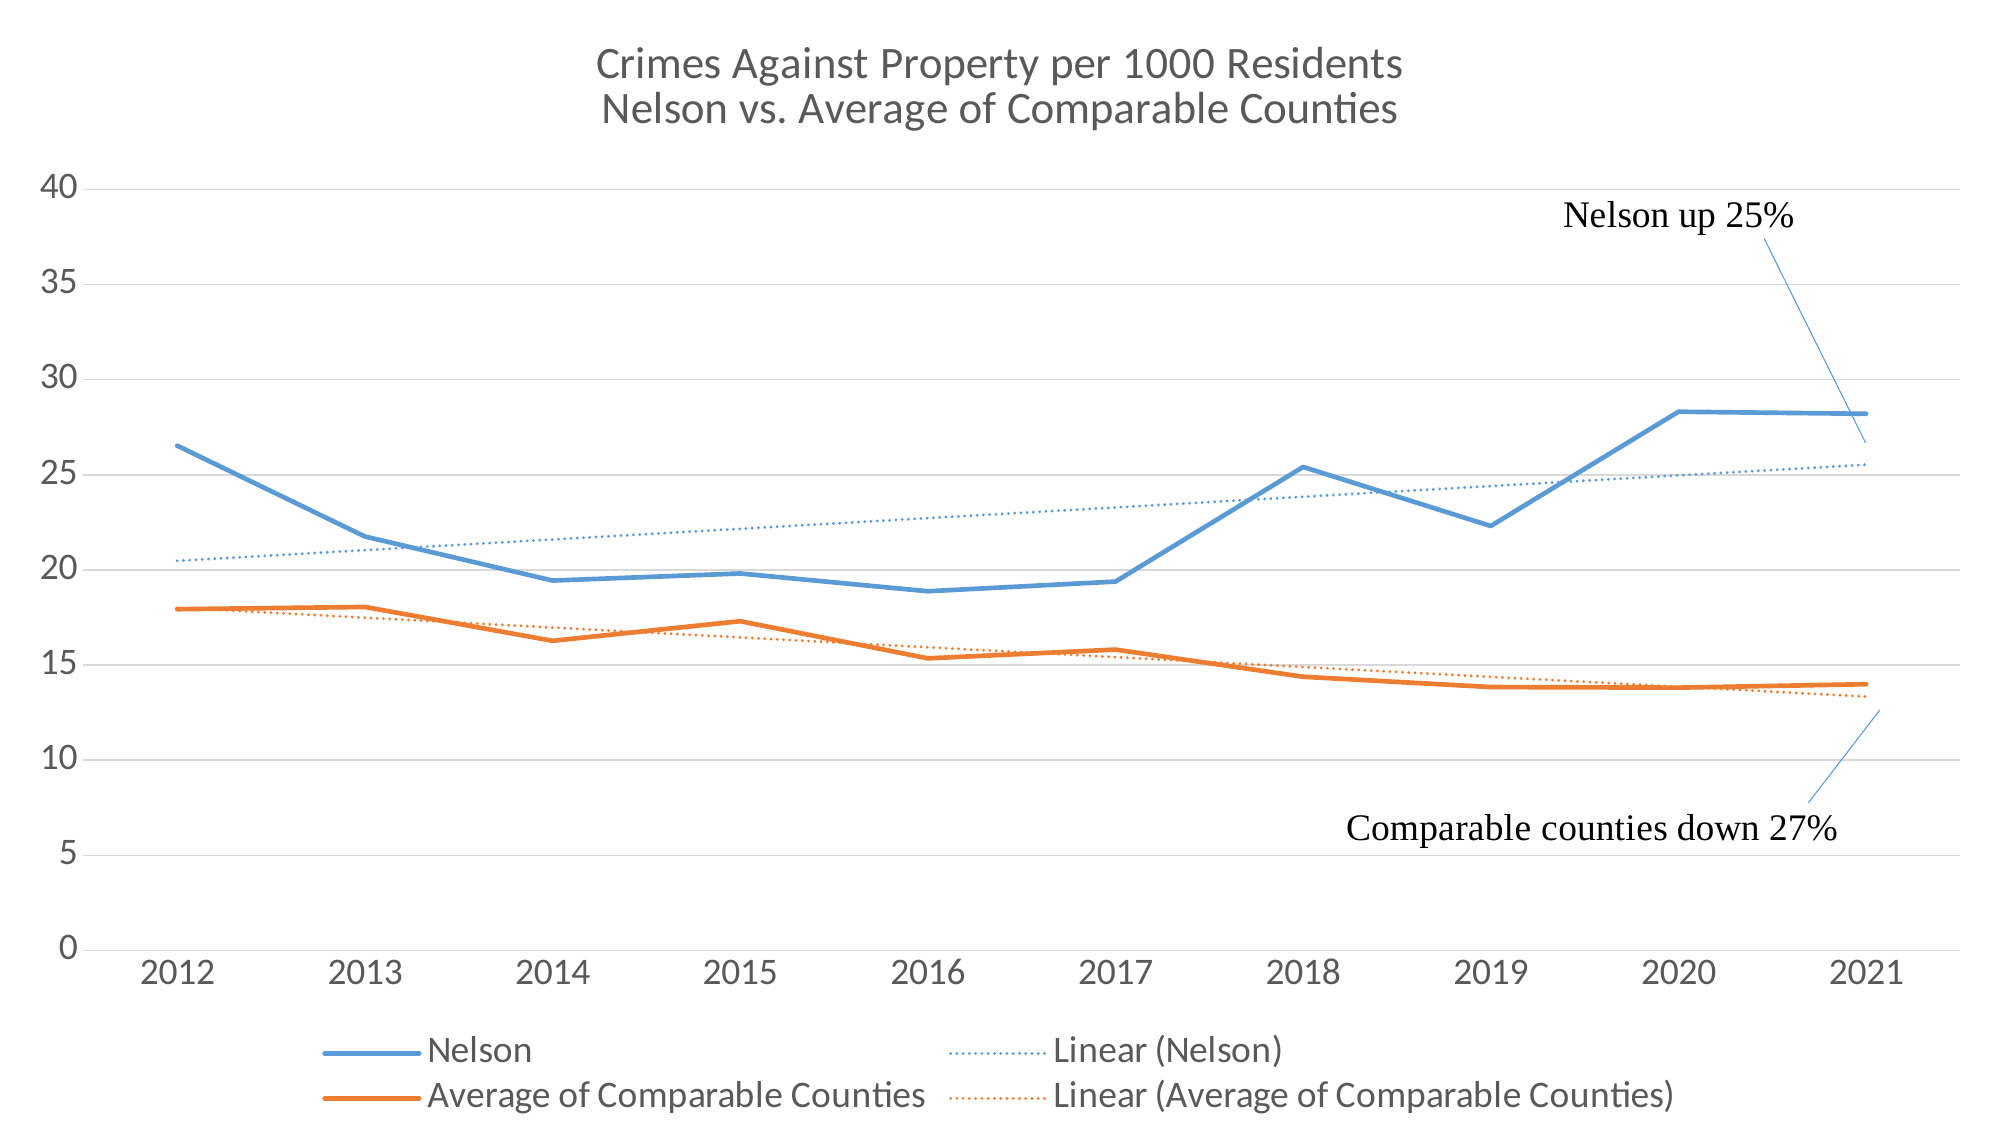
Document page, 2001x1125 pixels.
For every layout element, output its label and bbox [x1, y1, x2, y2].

chart [0, 0, 2000, 1125]
